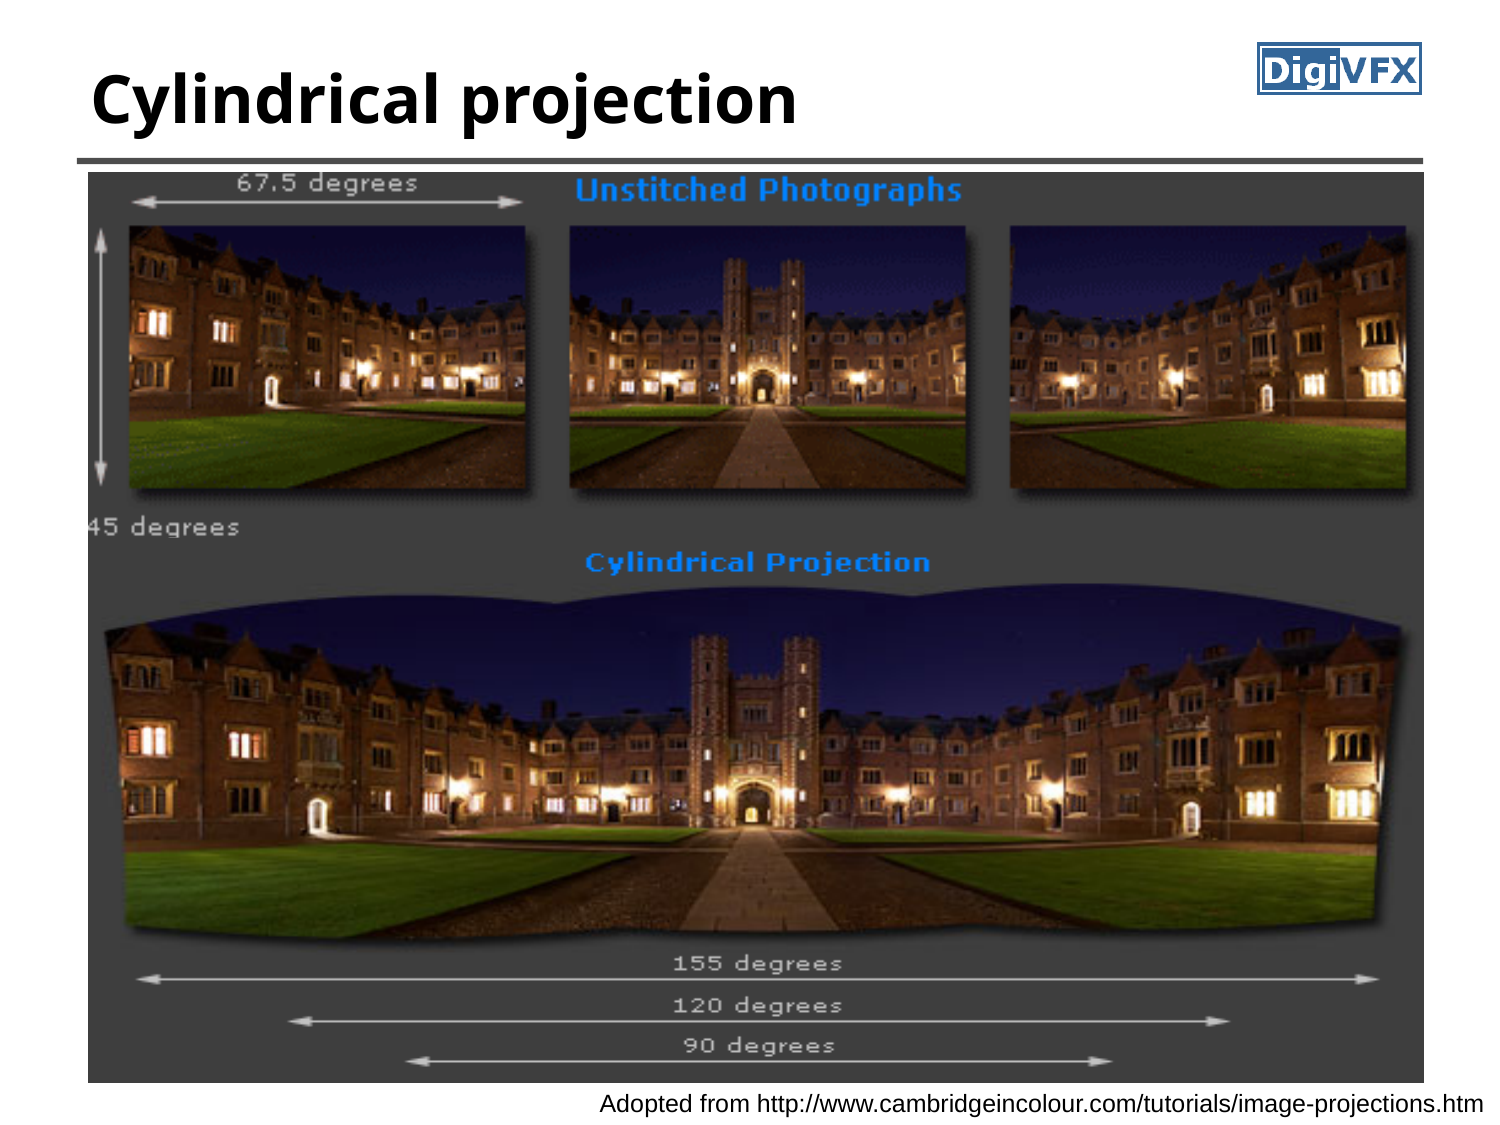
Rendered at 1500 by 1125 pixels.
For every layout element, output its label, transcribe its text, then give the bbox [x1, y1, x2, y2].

title Cylindrical projection [75, 45, 1425, 149]
text_box Adopted from http://www.cambridgeincolour.com/tutorials/image-projections.htm [584, 1079, 1500, 1125]
picture [88, 172, 1424, 1083]
